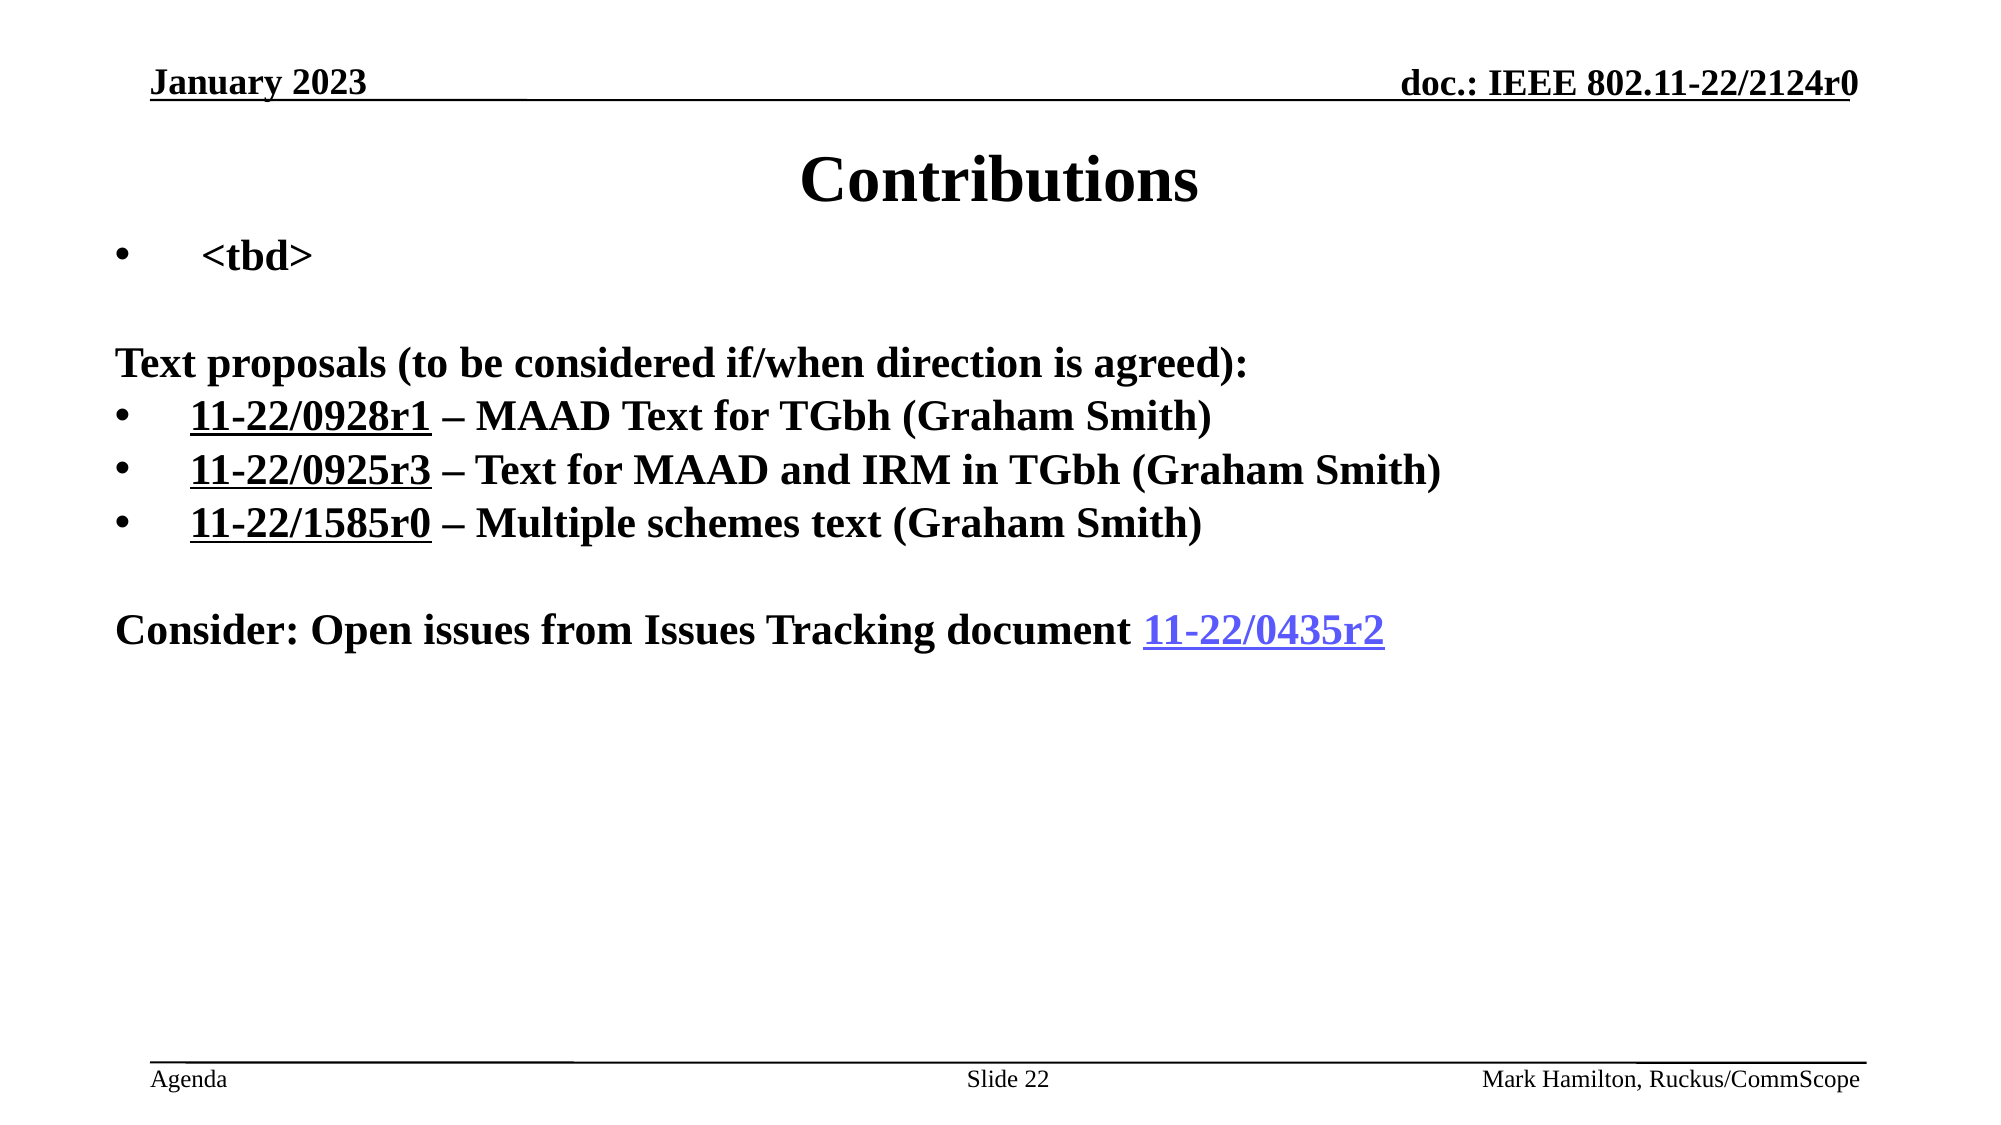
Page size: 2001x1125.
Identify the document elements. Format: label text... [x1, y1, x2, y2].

list <tbd> Text proposals (to be considered if/when direction is agreed): 11-22/0928r1 – MAAD Text for TGbh (Graham Smith) 11-22/0925r3 – Text for MAAD and IRM in TGbh (Graham Smith) 11-22/1585r0 – Multiple schemes text (Graham Smith) Consider: Open issues from Issues Tracking document 11-22/0435r2 [99, 224, 1901, 1063]
slide_number Slide 22 [950, 1061, 1067, 1123]
title Contributions [149, 112, 1850, 224]
